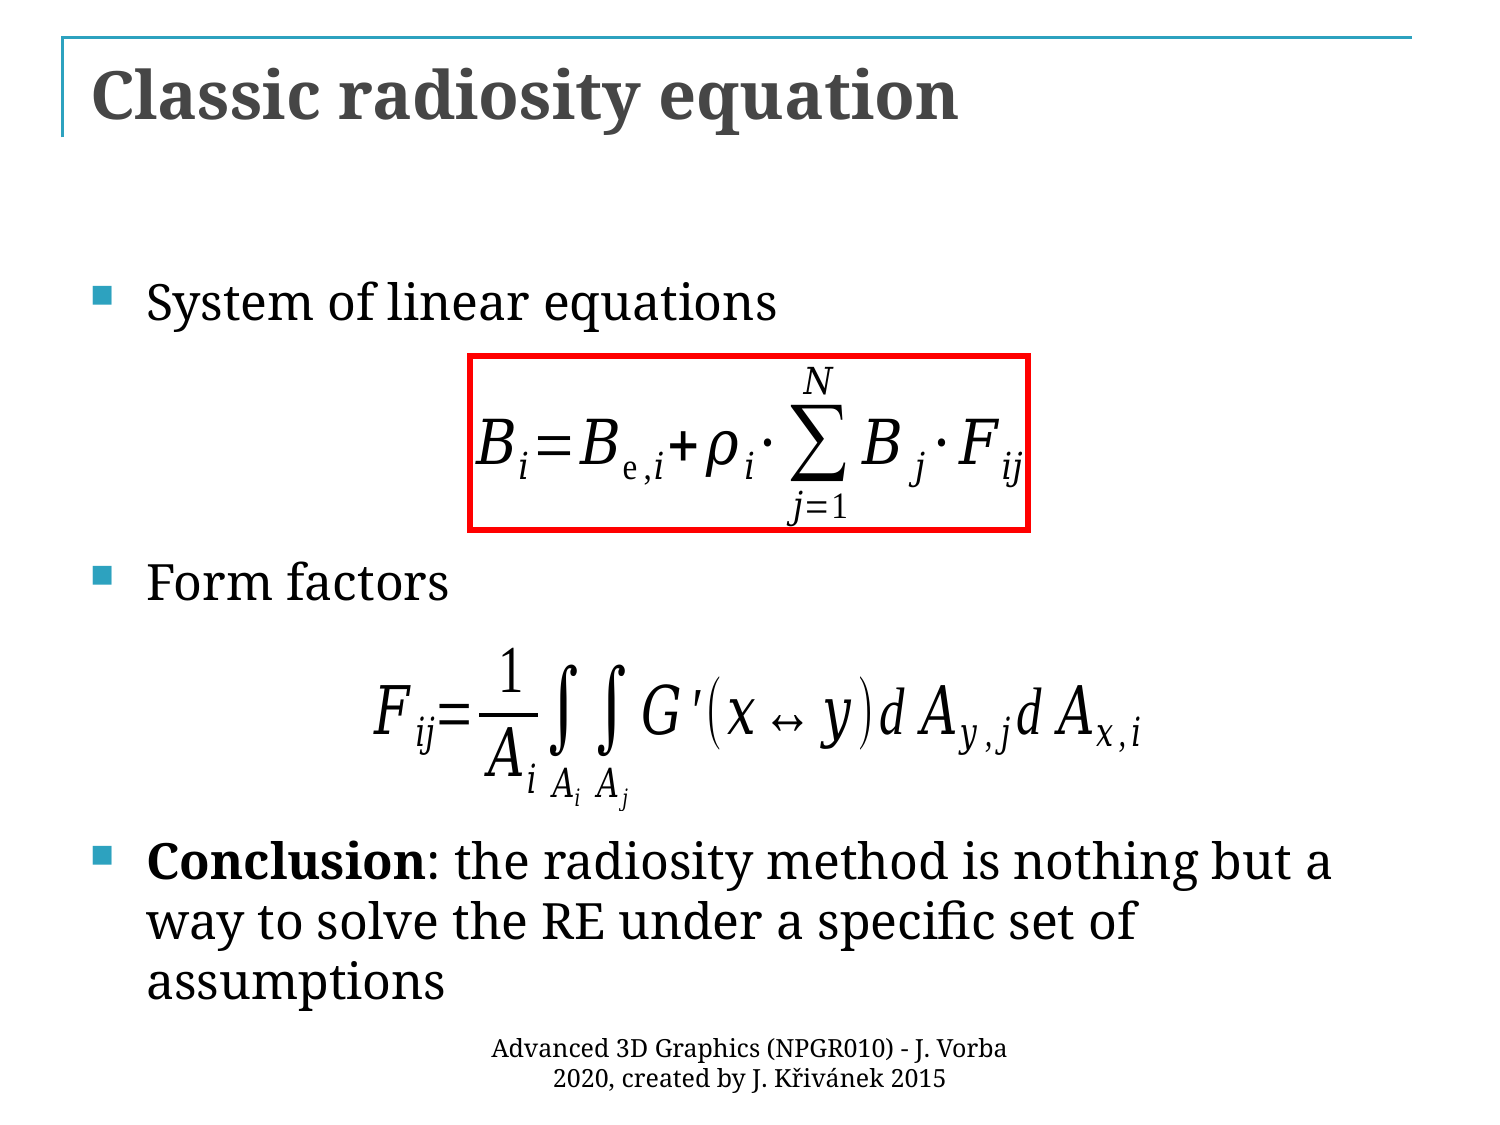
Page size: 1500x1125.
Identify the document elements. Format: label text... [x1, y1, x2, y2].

list System of linear equations Form factors Conclusion: the radiosity method is nothing but a way to solve the RE under a specific set of assumptions [74, 262, 1426, 1071]
footer Advanced 3D Graphics (NPGR010) - J. Vorba 2020, created by J. Křivánek 2015 [442, 1024, 1058, 1101]
title Classic radiosity equation [74, 45, 1426, 233]
